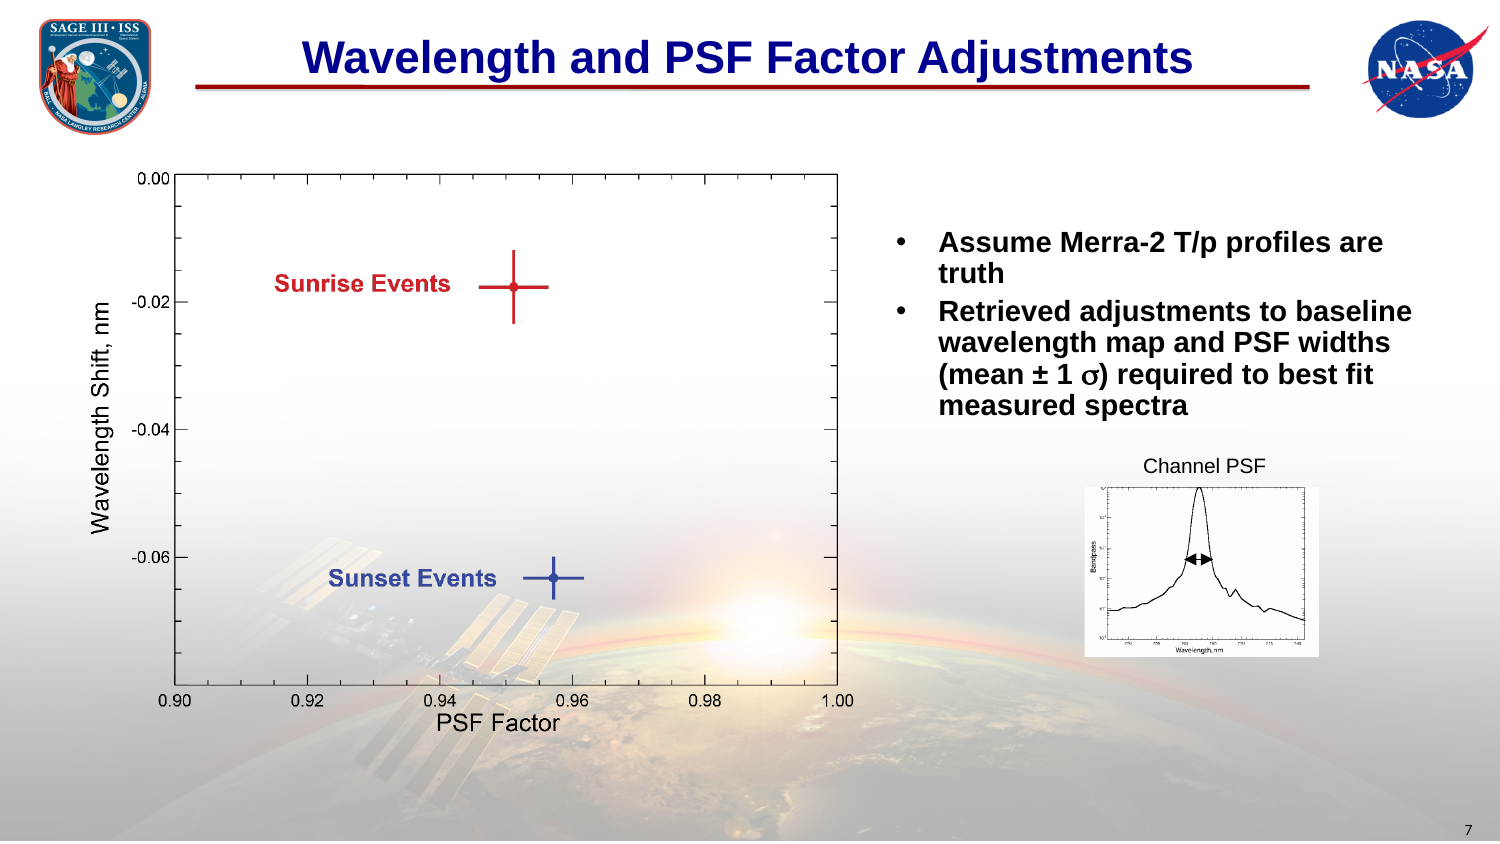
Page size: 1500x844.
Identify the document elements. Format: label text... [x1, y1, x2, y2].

picture [1359, 17, 1491, 121]
picture [87, 169, 855, 739]
picture [1084, 487, 1320, 658]
text_box Channel PSF [1128, 445, 1282, 486]
text_box Assume Merra-2 T/p profiles are truth Retrieved adjustments to baseline wavelength map and PSF widths (mean ± 1 s) required to best fit measured spectra [881, 220, 1473, 272]
title Wavelength and PSF Factor Adjustments [200, 14, 1297, 95]
picture [39, 19, 151, 135]
